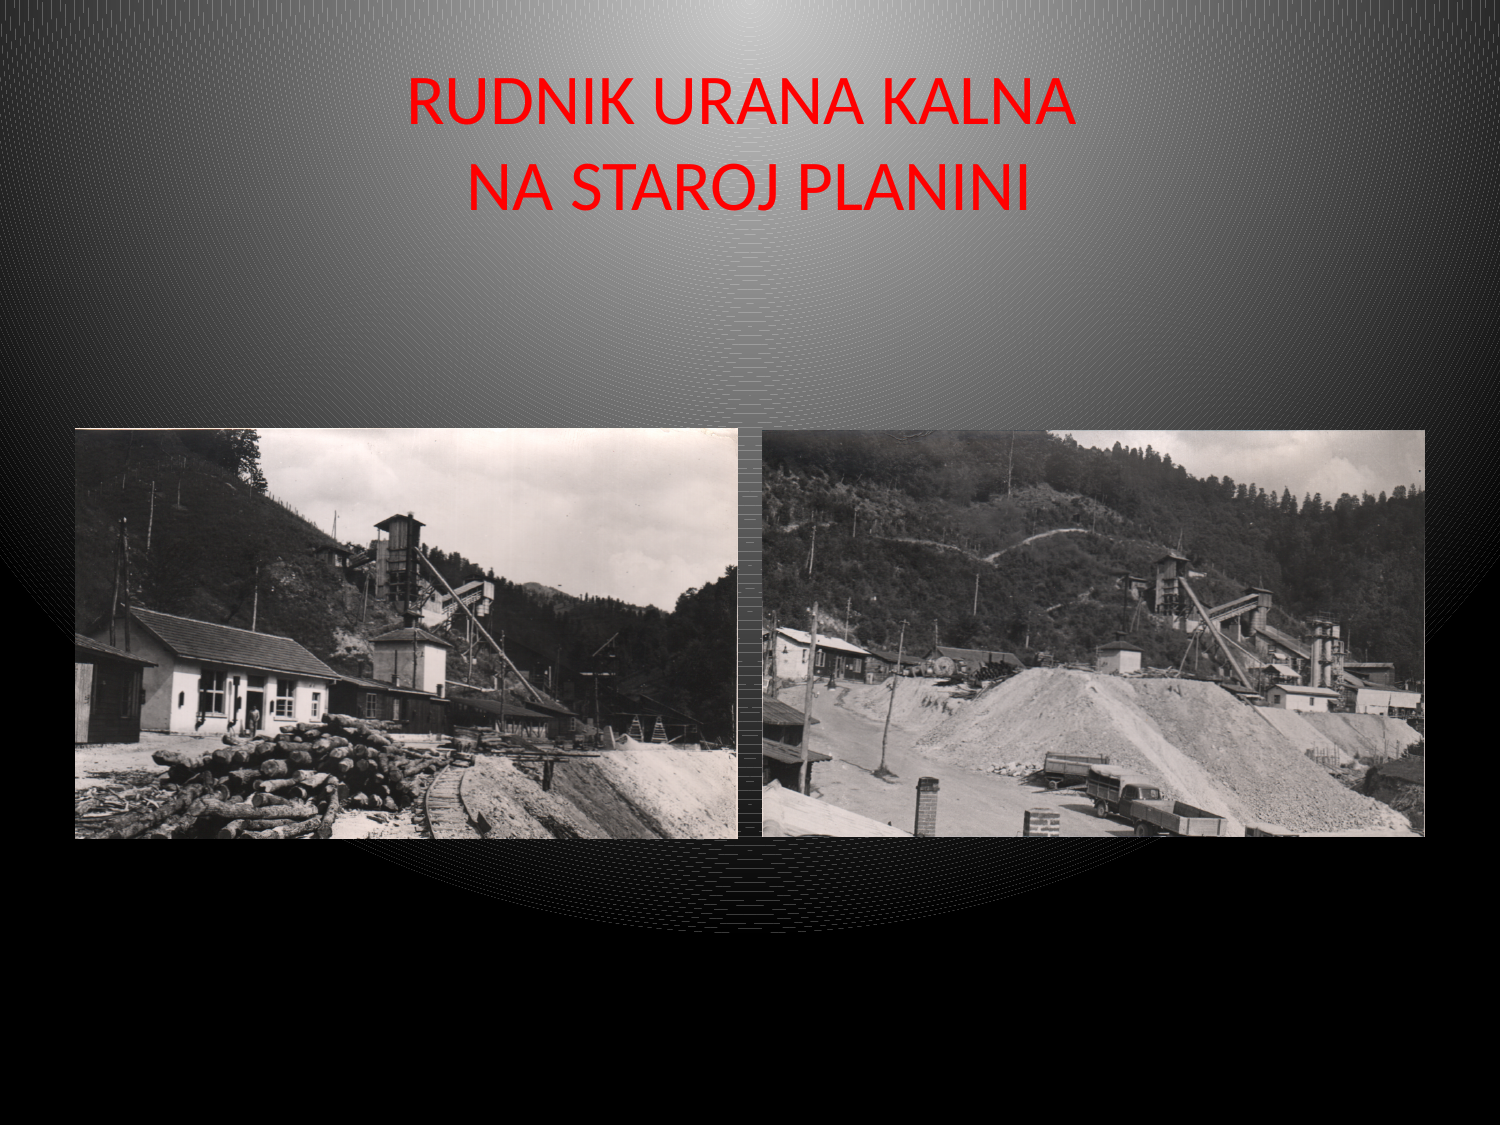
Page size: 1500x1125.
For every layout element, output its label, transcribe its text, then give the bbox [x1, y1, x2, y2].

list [74, 428, 738, 840]
title RUDNIK URANA KALNA NA STAROJ PLANINI [75, 45, 1425, 233]
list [762, 430, 1426, 838]
